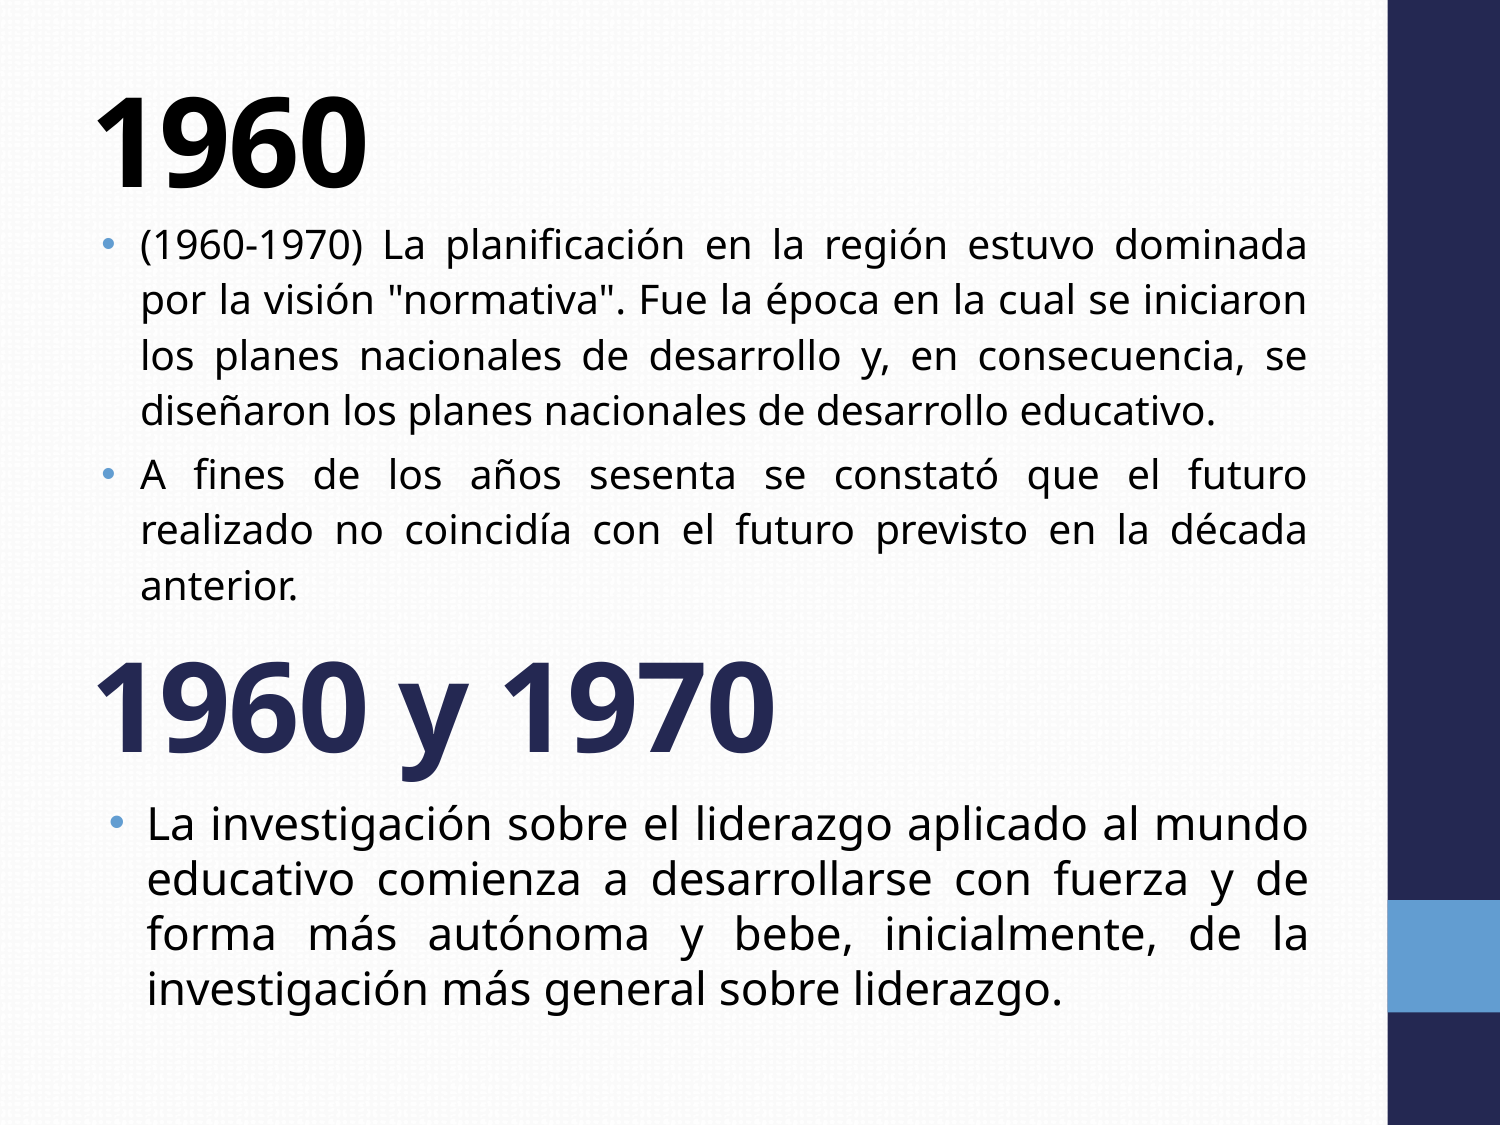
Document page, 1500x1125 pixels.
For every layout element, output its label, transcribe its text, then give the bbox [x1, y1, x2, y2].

title 1960 [75, 45, 1325, 208]
list (1960-1970) La planificación en la región estuvo dominada por la visión "normativa". Fue la época en la cual se iniciaron los planes nacionales de desarrollo y, en consecuencia, se diseñaron los planes nacionales de desarrollo educativo. A fines de los años sesenta se constató que el futuro realizado no coincidía con el futuro previsto en la década anterior. [75, 208, 1325, 609]
text_box 1960 y 1970 [75, 609, 1325, 786]
text_box La investigación sobre el liderazgo aplicado al mundo educativo comienza a desarrollarse con fuerza y de forma más autónoma y bebe, inicialmente, de la investigación más general sobre liderazgo. [75, 786, 1325, 1040]
